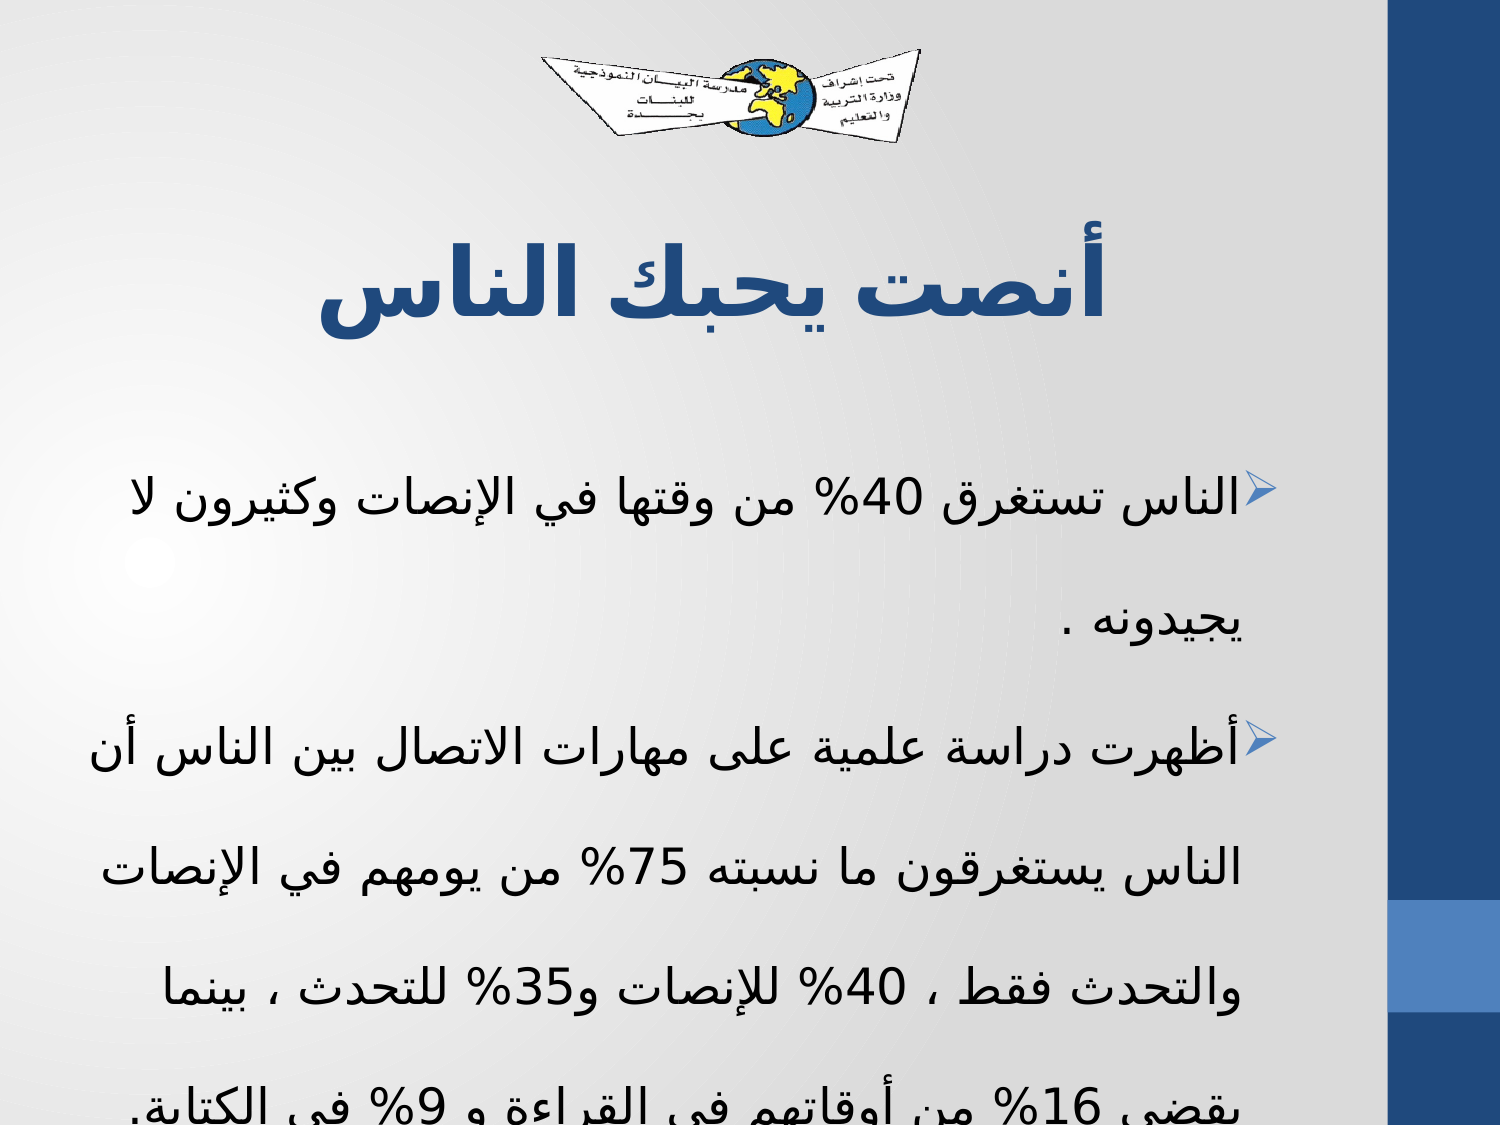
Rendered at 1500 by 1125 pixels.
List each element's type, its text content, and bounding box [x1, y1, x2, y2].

picture [536, 44, 928, 150]
title أنصت يحبك الناس [76, 184, 1327, 372]
list الناس تستغرق 40% من وقتها في الإنصات وكثيرون لا يجيدونه . أظهرت دراسة علمية على مهارات الاتصال بين الناس أن الناس يستغرقون ما نسبته 75% من يومهم في الإنصات والتحدث فقط ، 40% للإنصات و35% للتحدث ، بينما يقضي 16% من أوقاتهم في القراءة و 9% في الكتابة. وهو ما يؤكد أن الإنصات يحتل النصيب الأسد من أنشطتنا اليومية . [64, 397, 1315, 1064]
